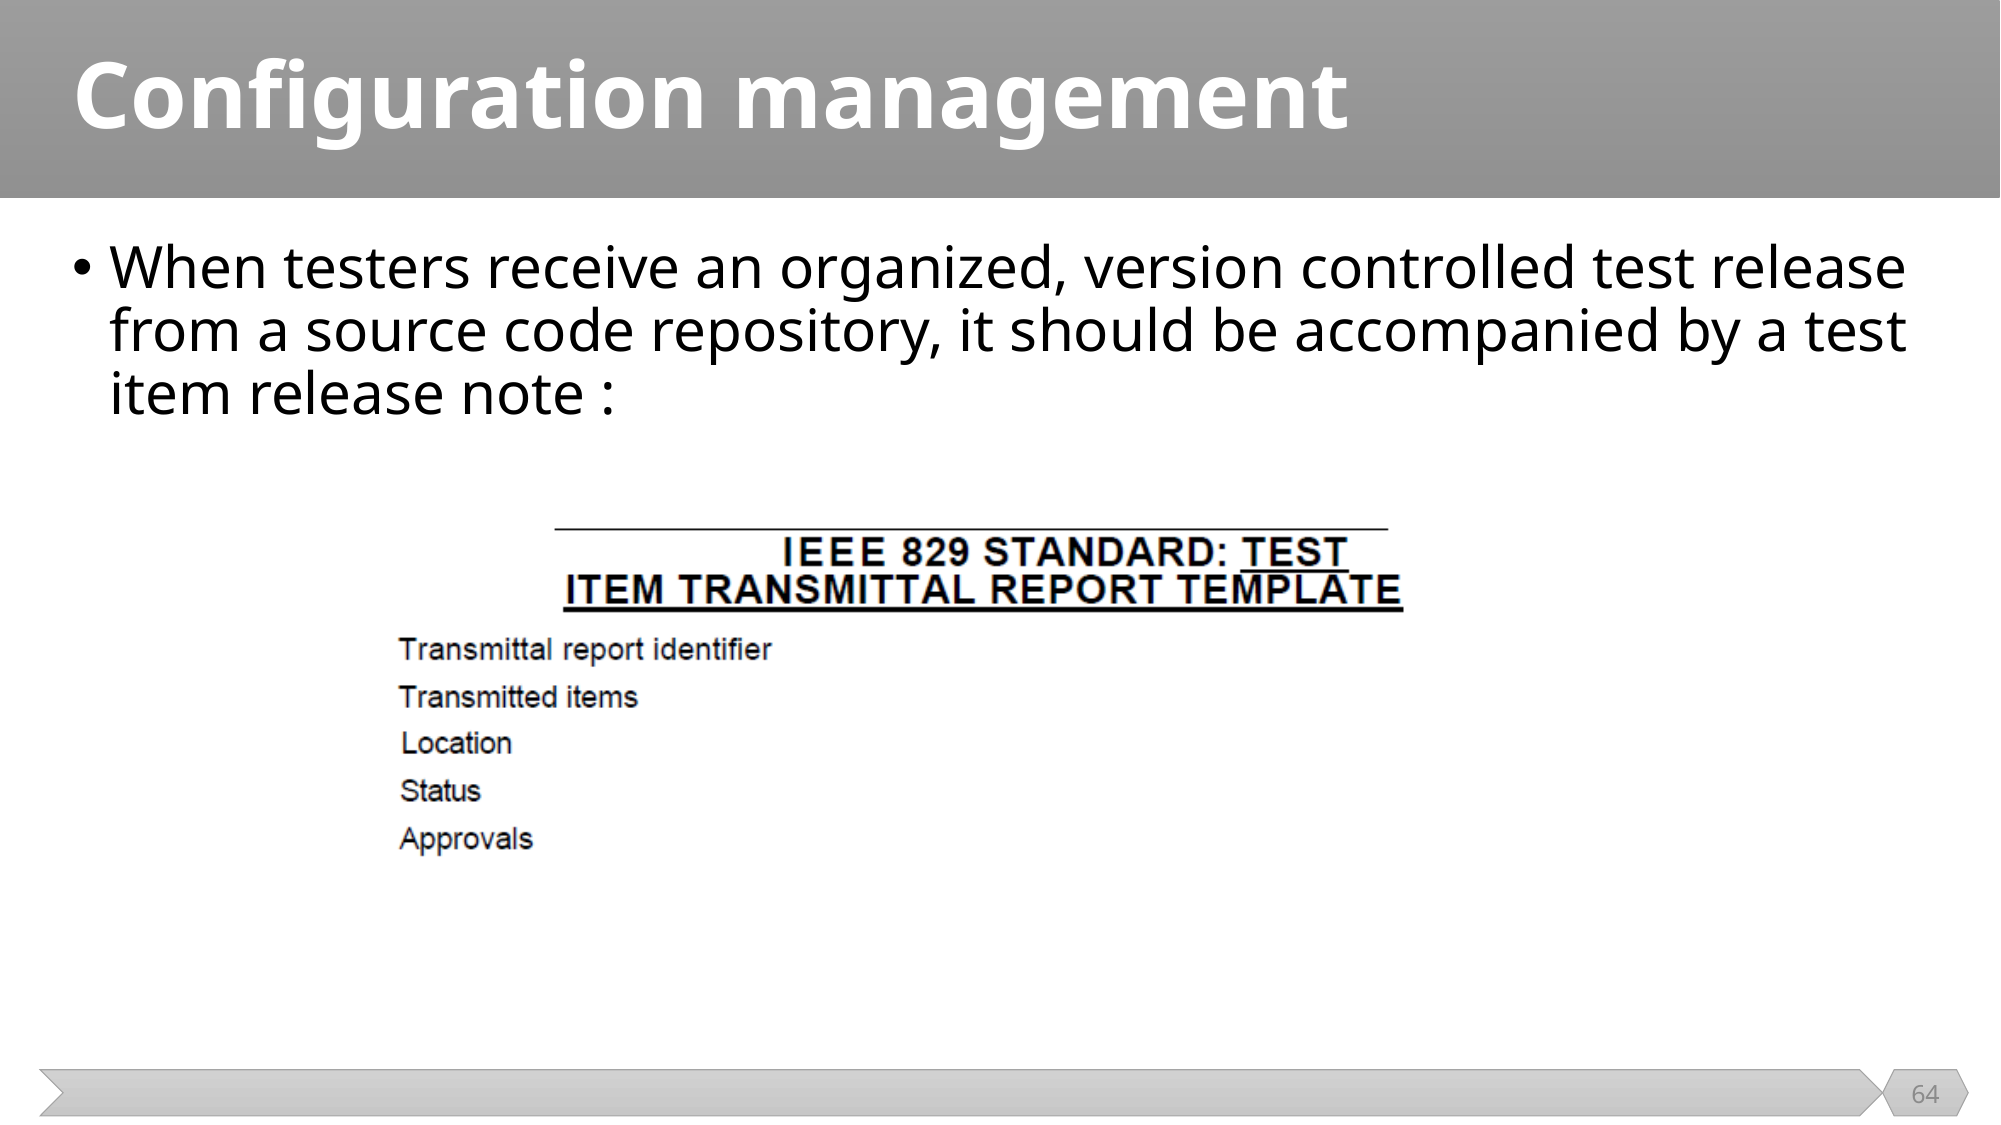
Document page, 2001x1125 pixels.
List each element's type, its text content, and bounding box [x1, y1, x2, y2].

list When testers receive an organized, version controlled test release from a source code repository, it should be accompanied by a test item release note : [56, 230, 1969, 1010]
picture [390, 505, 1509, 898]
slide_number 64 [1882, 1065, 1969, 1125]
title Configuration management [56, 0, 1969, 199]
